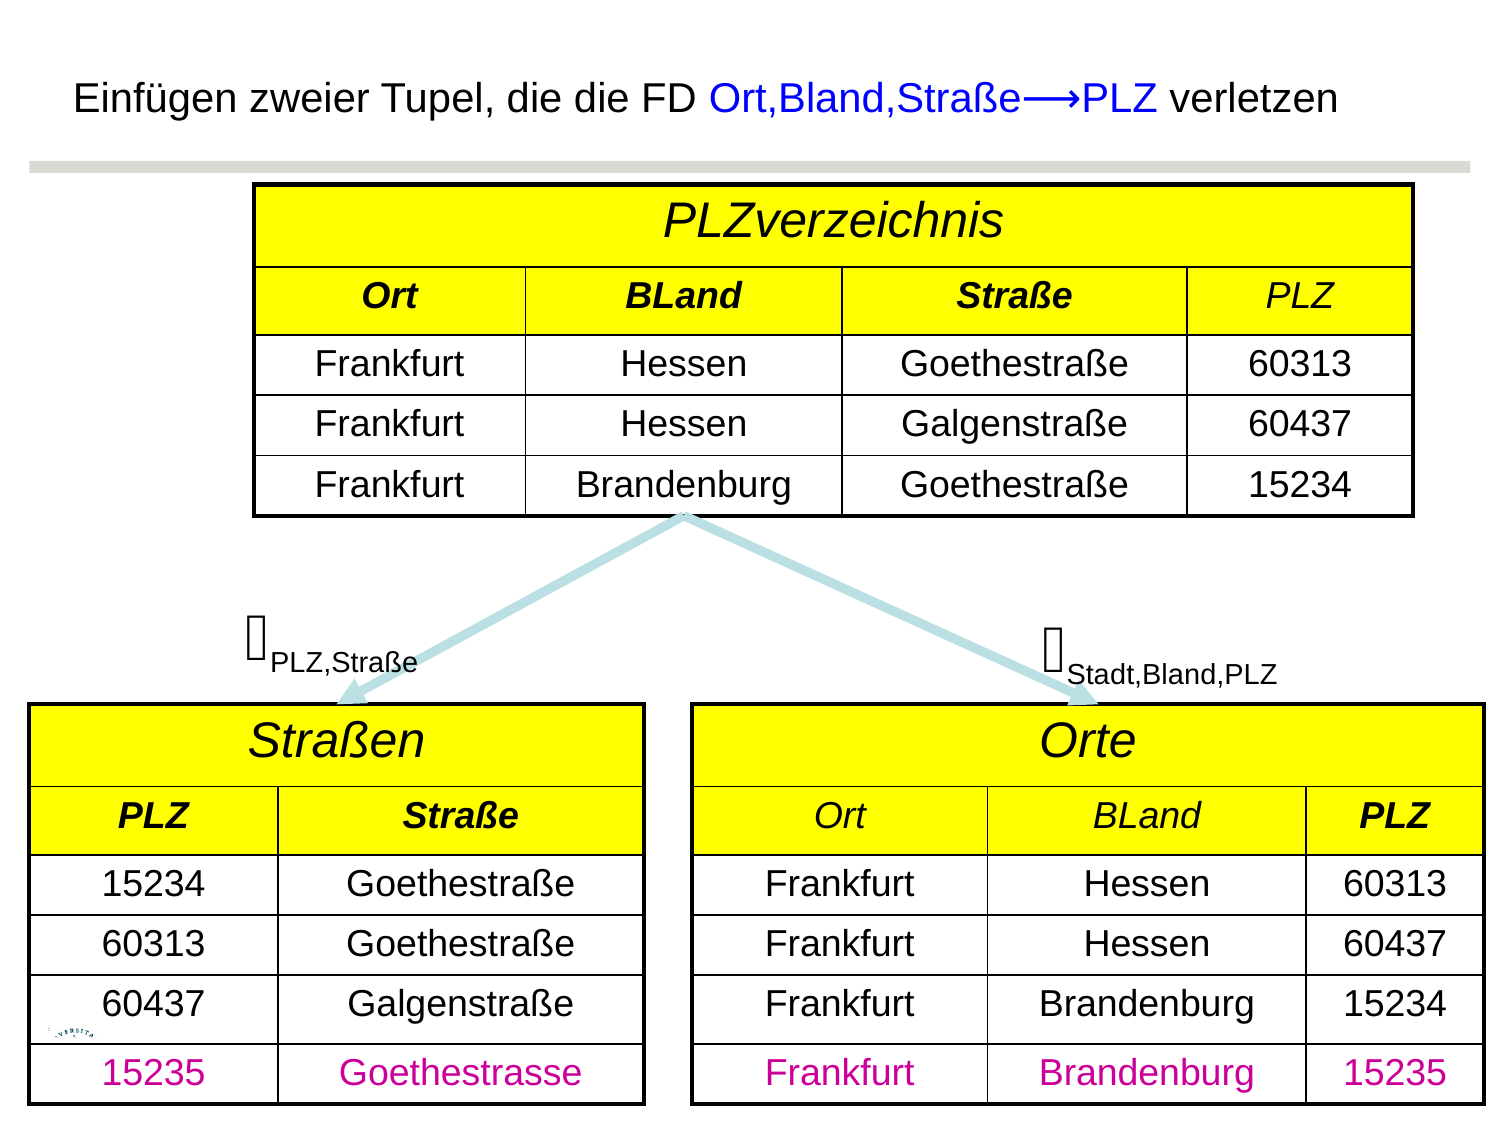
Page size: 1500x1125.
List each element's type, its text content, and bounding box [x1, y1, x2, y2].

table_cell Ort [256, 268, 525, 334]
table_cell Straße [279, 787, 642, 854]
table_cell BLand [988, 787, 1305, 854]
table_cell 60437 [1188, 396, 1411, 455]
table_header Orte [694, 706, 1482, 786]
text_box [336, 515, 682, 705]
table_cell BLand [526, 268, 841, 334]
text_box 𝜋Stadt,Bland,PLZ [1103, 597, 1293, 698]
table_cell Galgenstraße [279, 976, 642, 1043]
table_cell Straße [843, 268, 1186, 334]
title Einfügen zweier Tupel, die die FD Ort,Bland,Straße⟶PLZ verletzen [57, 63, 1443, 118]
table_cell Brandenburg [526, 456, 841, 514]
table_cell 60437 [1307, 916, 1482, 974]
table_cell 60313 [1188, 336, 1411, 394]
table_cell PLZ [31, 787, 277, 854]
table_cell 60437 [31, 976, 277, 1043]
text_box [0, 1037, 1500, 1125]
table_cell Frankfurt [694, 916, 987, 974]
table_cell Goethestrasse [279, 1045, 642, 1102]
table_cell Frankfurt [694, 1045, 987, 1102]
table_cell Hessen [988, 916, 1305, 974]
table_cell Goethestraße [843, 336, 1186, 394]
table_cell Brandenburg [988, 976, 1305, 1043]
table_cell Galgenstraße [843, 396, 1186, 455]
table_cell Goethestraße [279, 856, 642, 914]
table_cell 60313 [1307, 856, 1482, 914]
table_header PLZverzeichnis [256, 187, 1411, 266]
table_cell Brandenburg [988, 1045, 1305, 1102]
table_header Straßen [31, 706, 642, 786]
table_cell Hessen [526, 396, 841, 455]
table_cell Goethestraße [843, 456, 1186, 514]
table_cell Goethestraße [279, 916, 642, 974]
table_cell 15234 [1307, 976, 1482, 1043]
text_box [683, 515, 1099, 705]
table_cell 15235 [1307, 1045, 1482, 1102]
table_cell Frankfurt [256, 456, 525, 514]
table_cell PLZ [1188, 268, 1411, 334]
table_cell Frankfurt [256, 336, 525, 394]
table_cell Hessen [526, 336, 841, 394]
table_cell PLZ [1307, 787, 1482, 854]
table_cell 15234 [31, 856, 277, 914]
table_cell Hessen [988, 856, 1305, 914]
table_cell 15234 [1188, 456, 1411, 514]
text_box 𝜋PLZ,Straße [230, 586, 331, 686]
table_cell 60313 [31, 916, 277, 974]
table_cell Ort [694, 787, 987, 854]
table_cell Frankfurt [694, 856, 987, 914]
table_cell Frankfurt [256, 396, 525, 455]
table_cell Frankfurt [694, 976, 987, 1043]
table_cell 15235 [31, 1045, 277, 1102]
